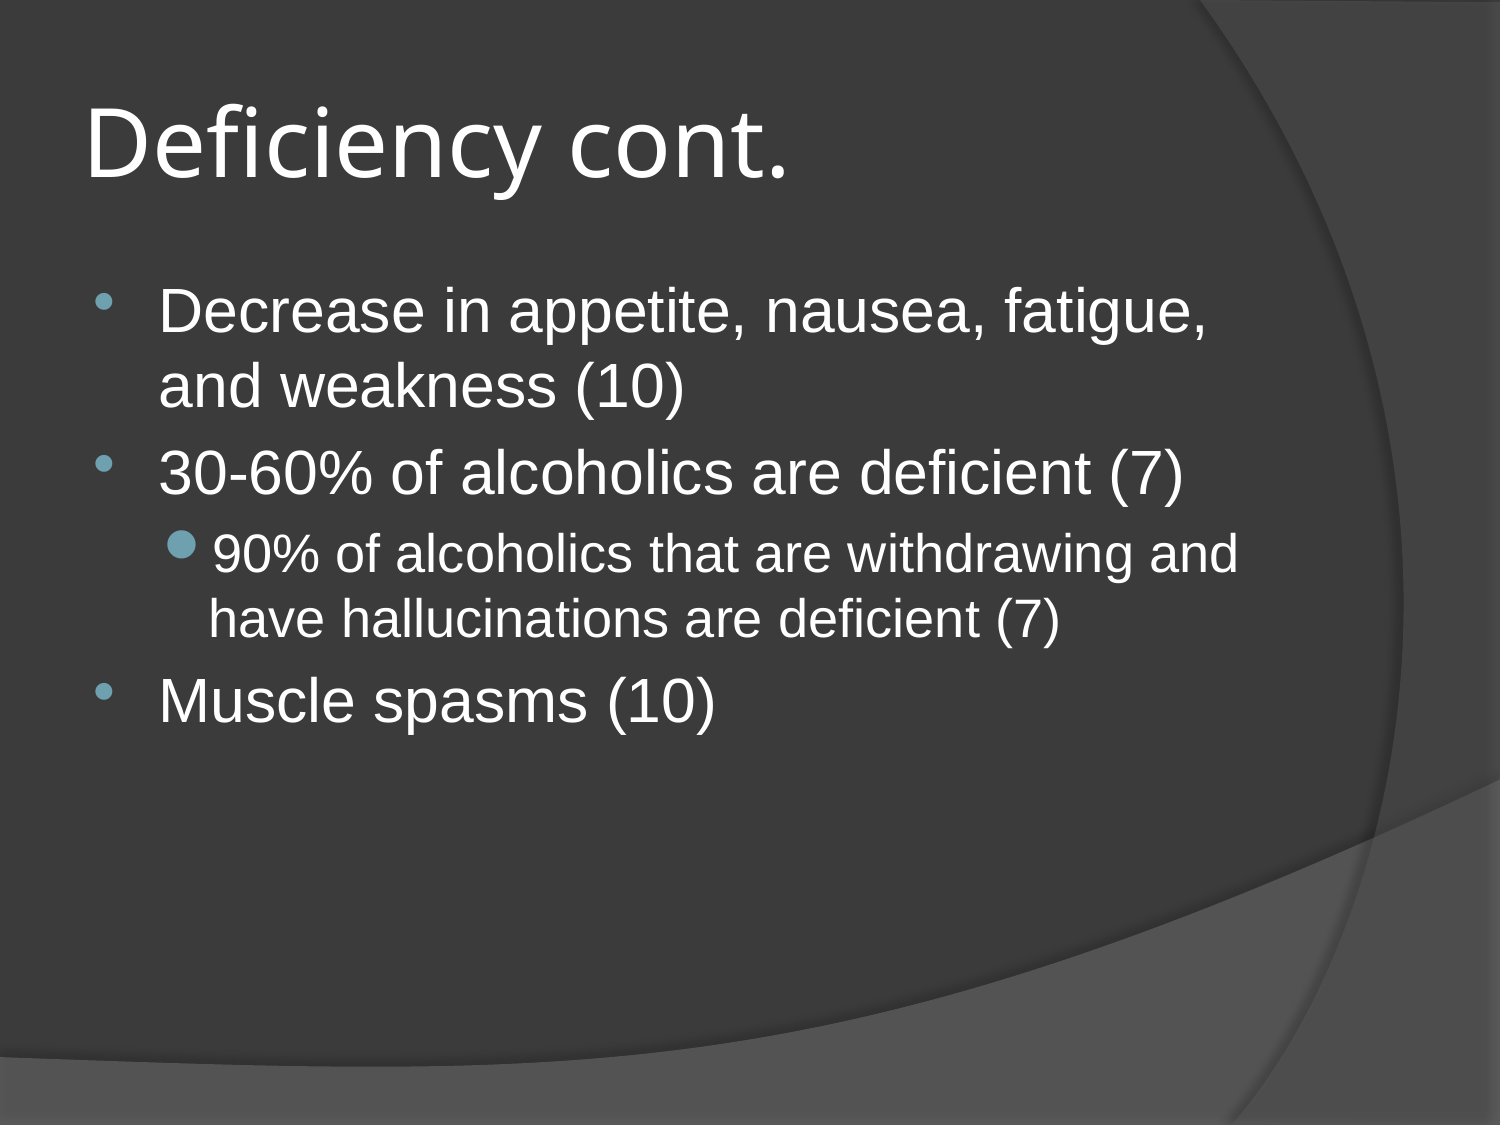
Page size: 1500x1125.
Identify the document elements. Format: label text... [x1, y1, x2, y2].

title Deficiency cont. [75, 45, 1300, 233]
list Decrease in appetite, nausea, fatigue, and weakness (10) 30-60% of alcoholics are deficient (7) 90% of alcoholics that are withdrawing and have hallucinations are deficient (7) Muscle spasms (10) [75, 262, 1300, 1005]
